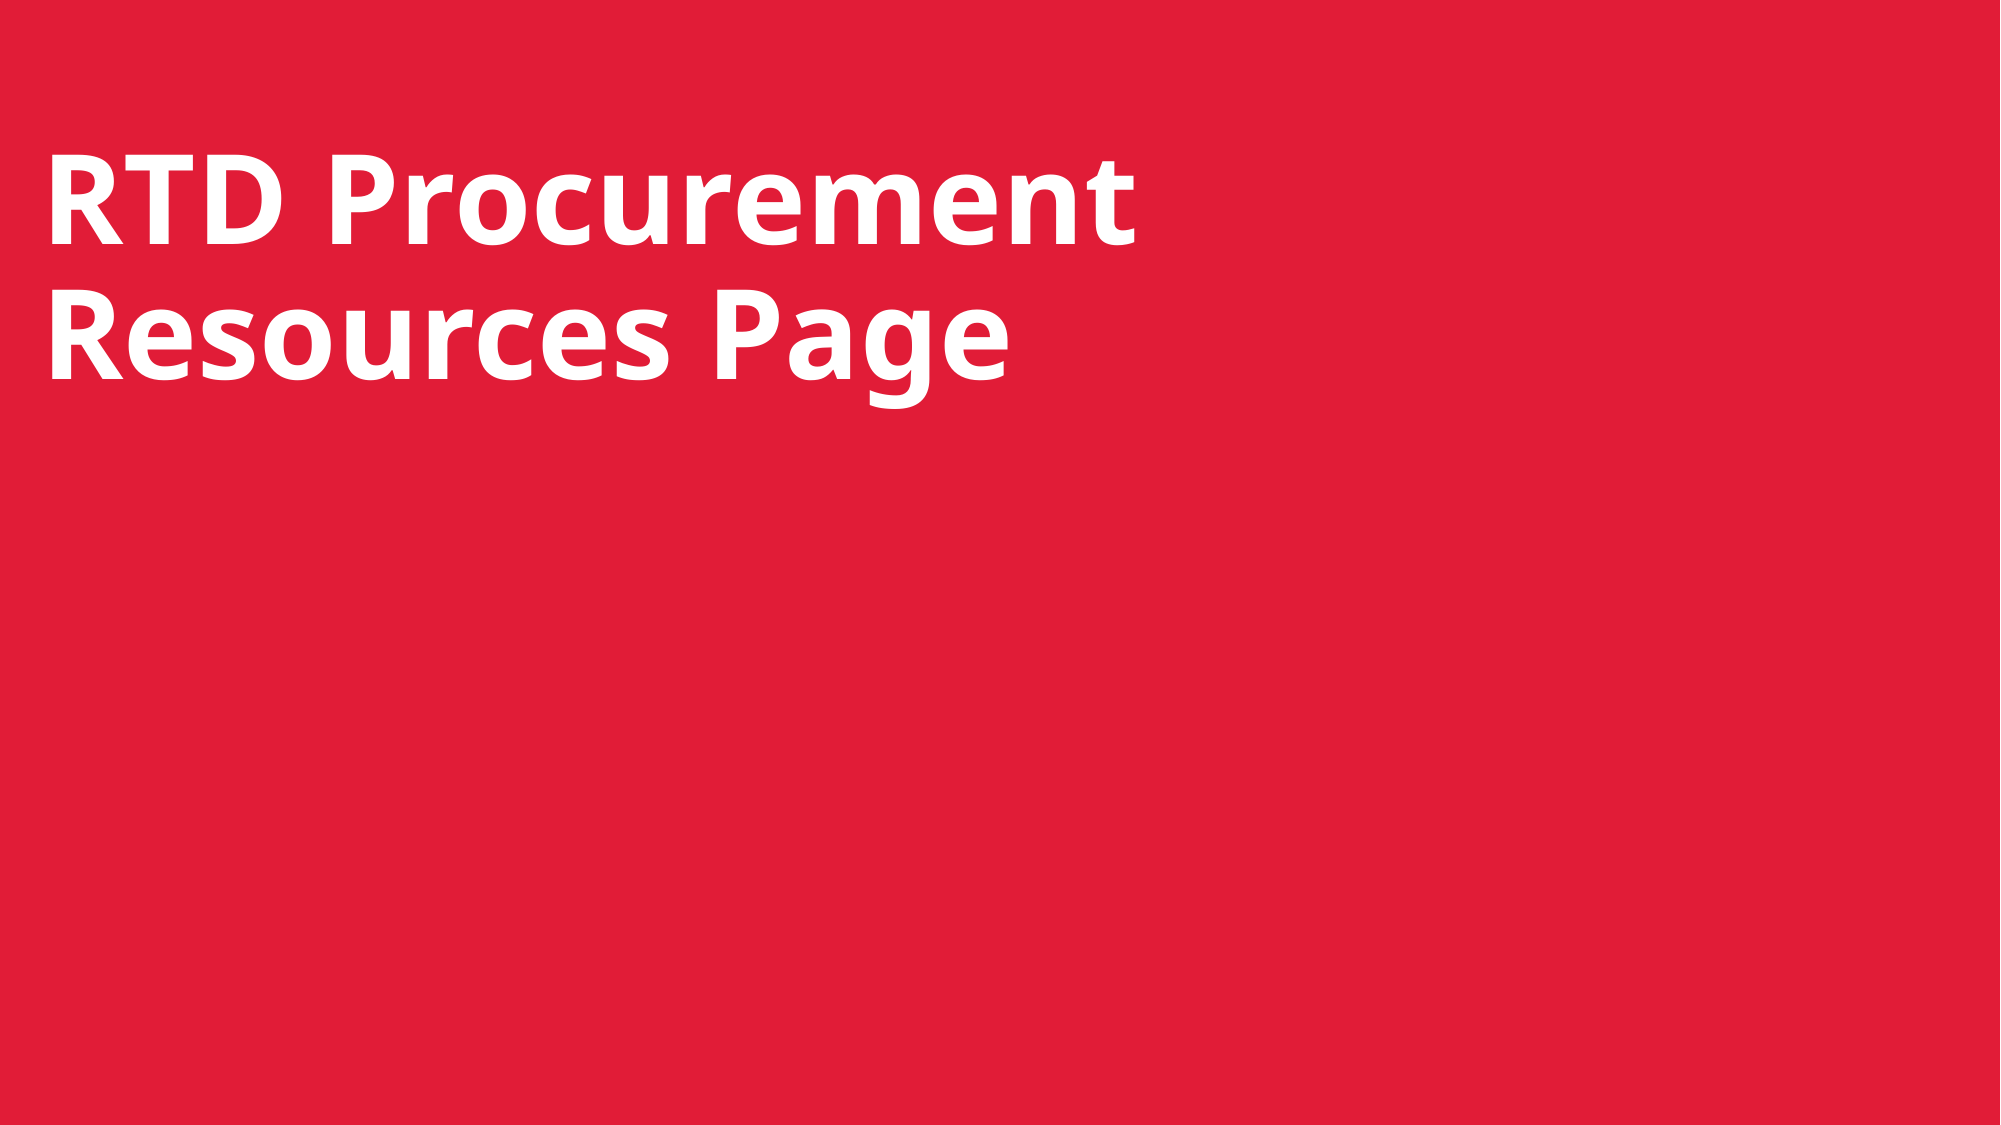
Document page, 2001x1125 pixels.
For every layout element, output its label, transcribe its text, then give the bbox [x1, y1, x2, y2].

title RTD Procurement Resources Page [26, 22, 1319, 414]
